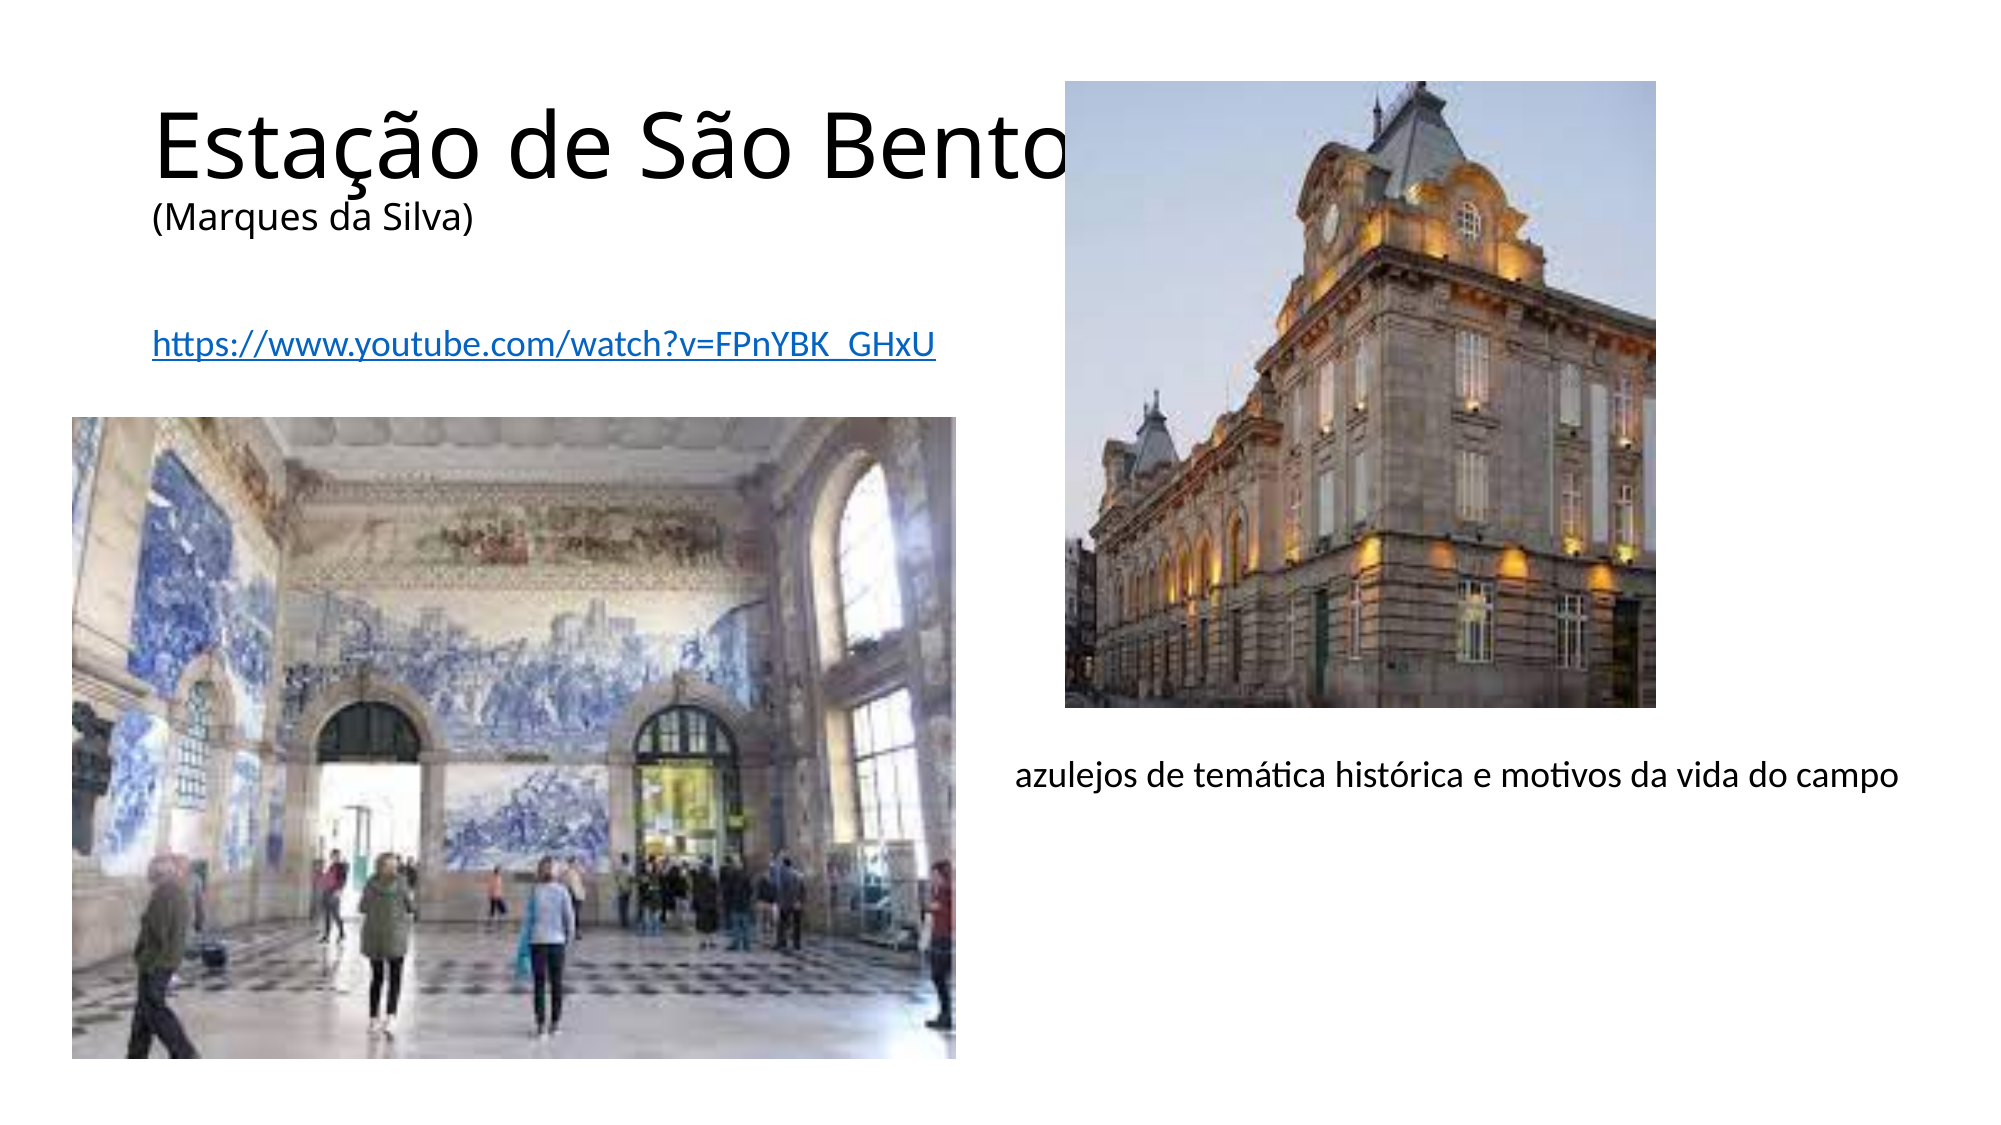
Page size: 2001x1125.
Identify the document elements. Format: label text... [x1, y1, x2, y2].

picture [1065, 81, 1656, 708]
text_box azulejos de temática histórica e motivos da vida do campo [1000, 742, 2000, 803]
title Estação de São Bento (Marques da Silva) [137, 59, 1863, 278]
picture [72, 417, 956, 1059]
text_box https://www.youtube.com/watch?v=FPnYBK_GHxU [137, 311, 1065, 417]
